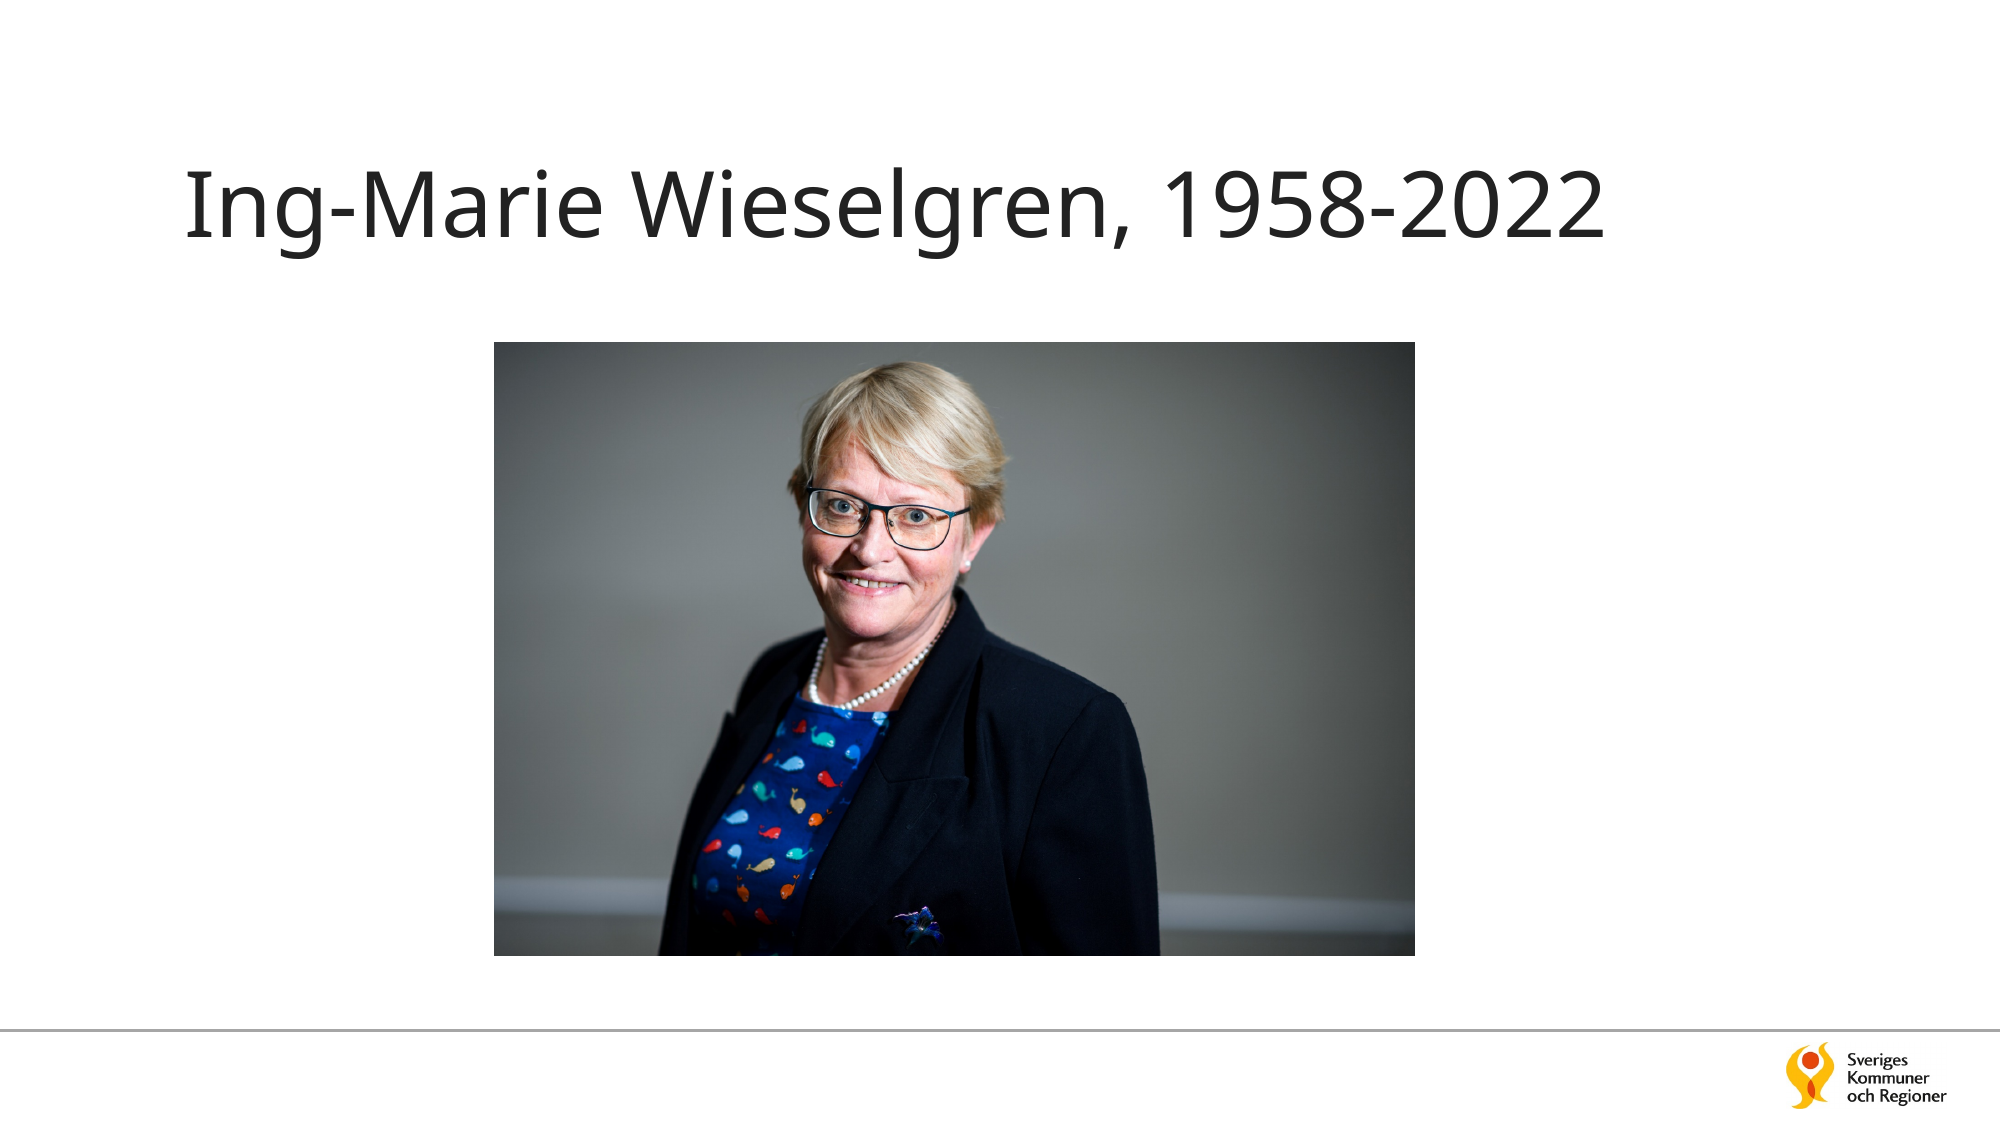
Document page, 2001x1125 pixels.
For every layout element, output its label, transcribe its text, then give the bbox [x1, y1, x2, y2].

title Ing-Marie Wieselgren, 1958-2022 [108, 159, 1686, 343]
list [494, 342, 1415, 956]
picture [1786, 1042, 1947, 1109]
